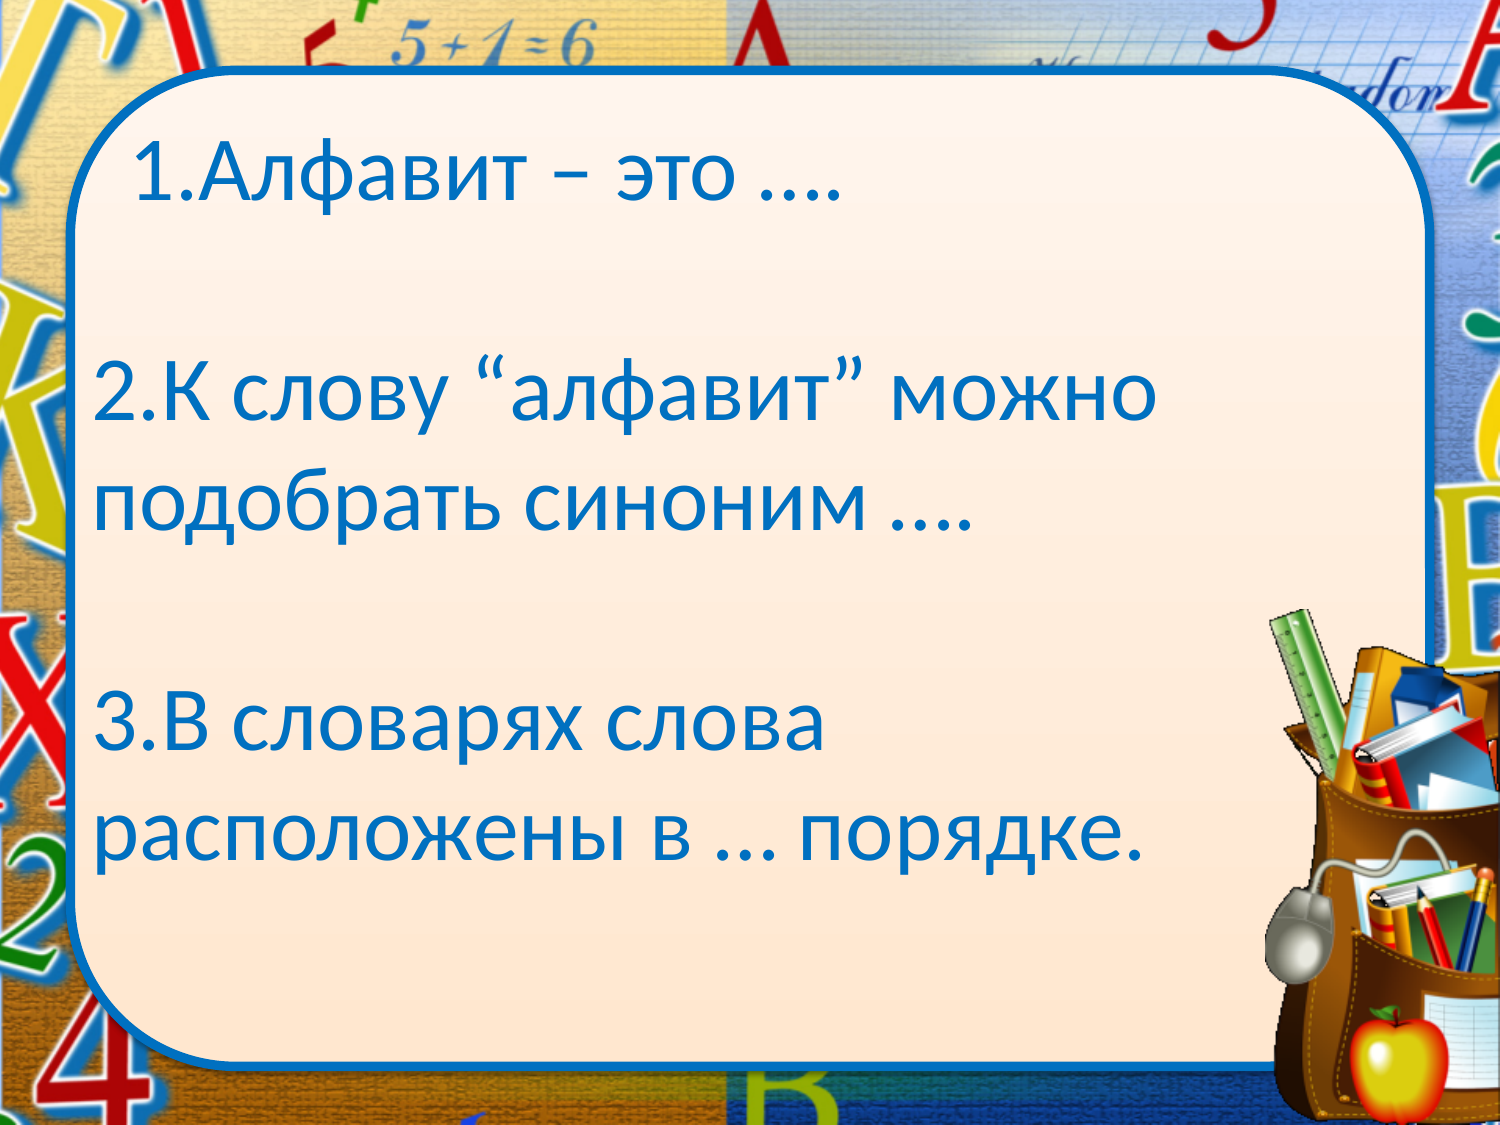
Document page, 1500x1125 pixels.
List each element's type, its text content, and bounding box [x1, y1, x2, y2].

title 1.Алфавит – это …. 2.К слову “алфавит” можно подобрать синоним …. 3.В словарях слова расположены в … порядке. [76, 101, 1363, 1035]
picture [0, 0, 1500, 1125]
